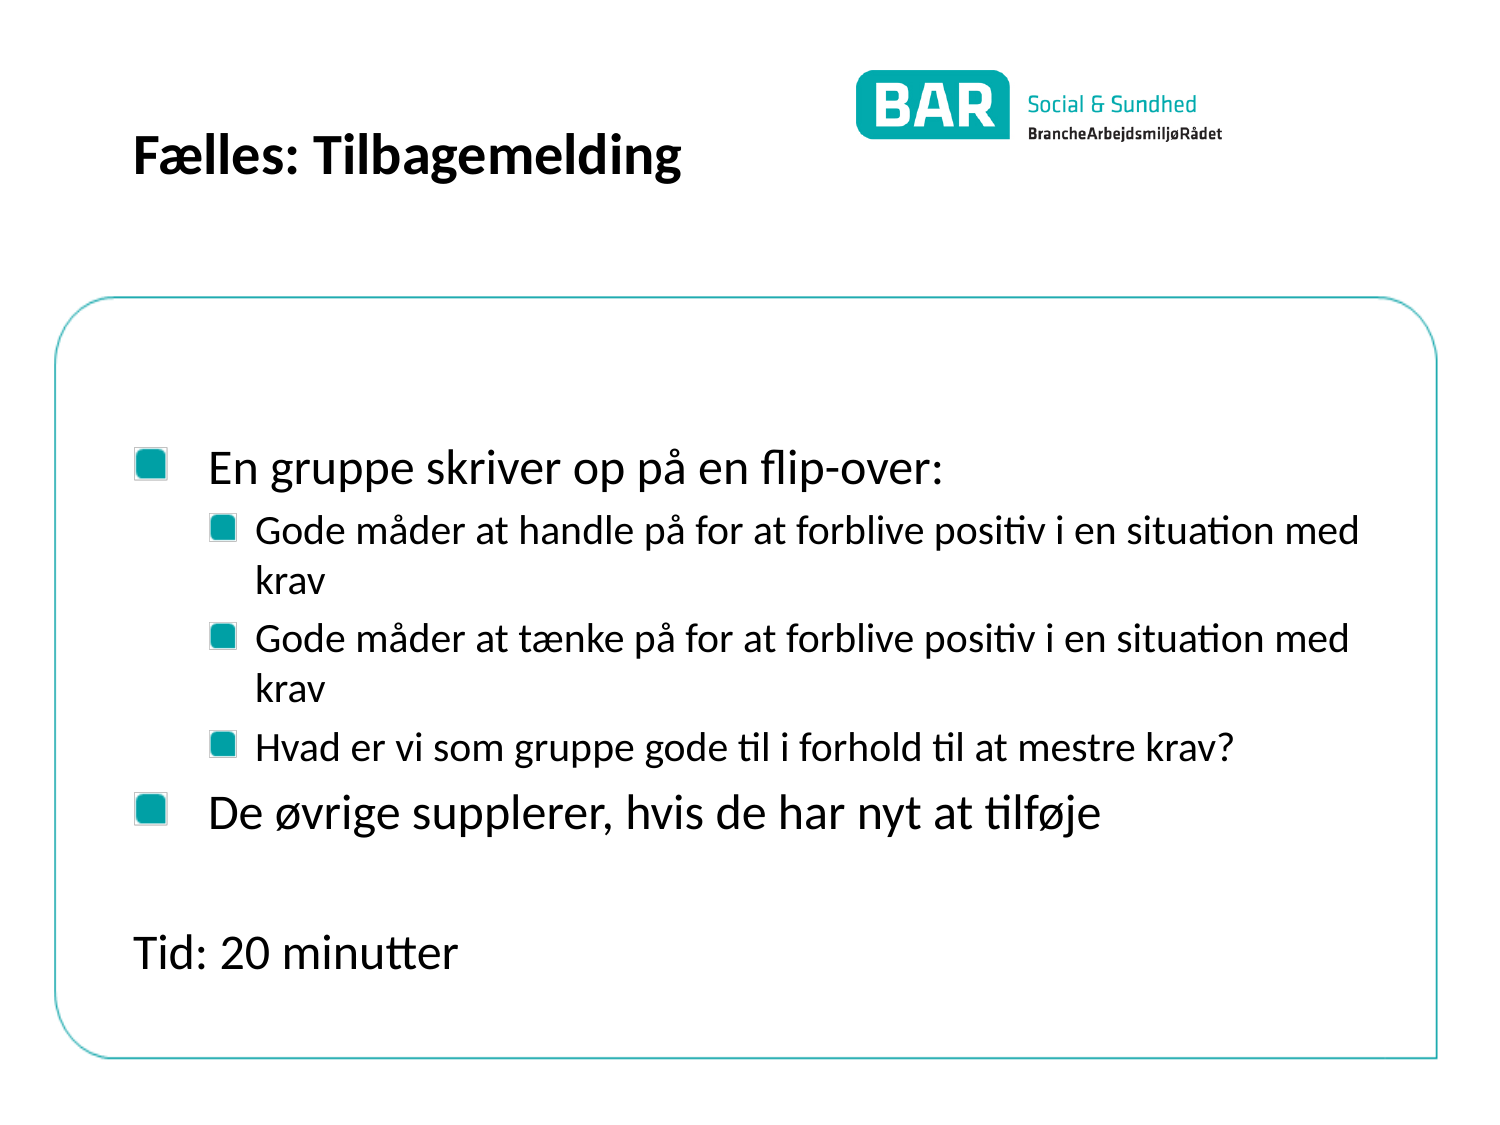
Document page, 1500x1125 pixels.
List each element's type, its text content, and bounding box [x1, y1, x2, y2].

picture [53, 295, 1444, 1063]
title Fælles: Tilbagemelding [118, 70, 770, 232]
picture [856, 70, 1324, 142]
list En gruppe skriver op på en flip-over: Gode måder at handle på for at forblive positiv i en situation med krav Gode måder at tænke på for at forblive positiv i en situation med krav Hvad er vi som gruppe gode til i forhold til at mestre krav? De øvrige supplerer, hvis de har nyt at tilføje Tid: 20 minutter [118, 361, 1382, 1000]
